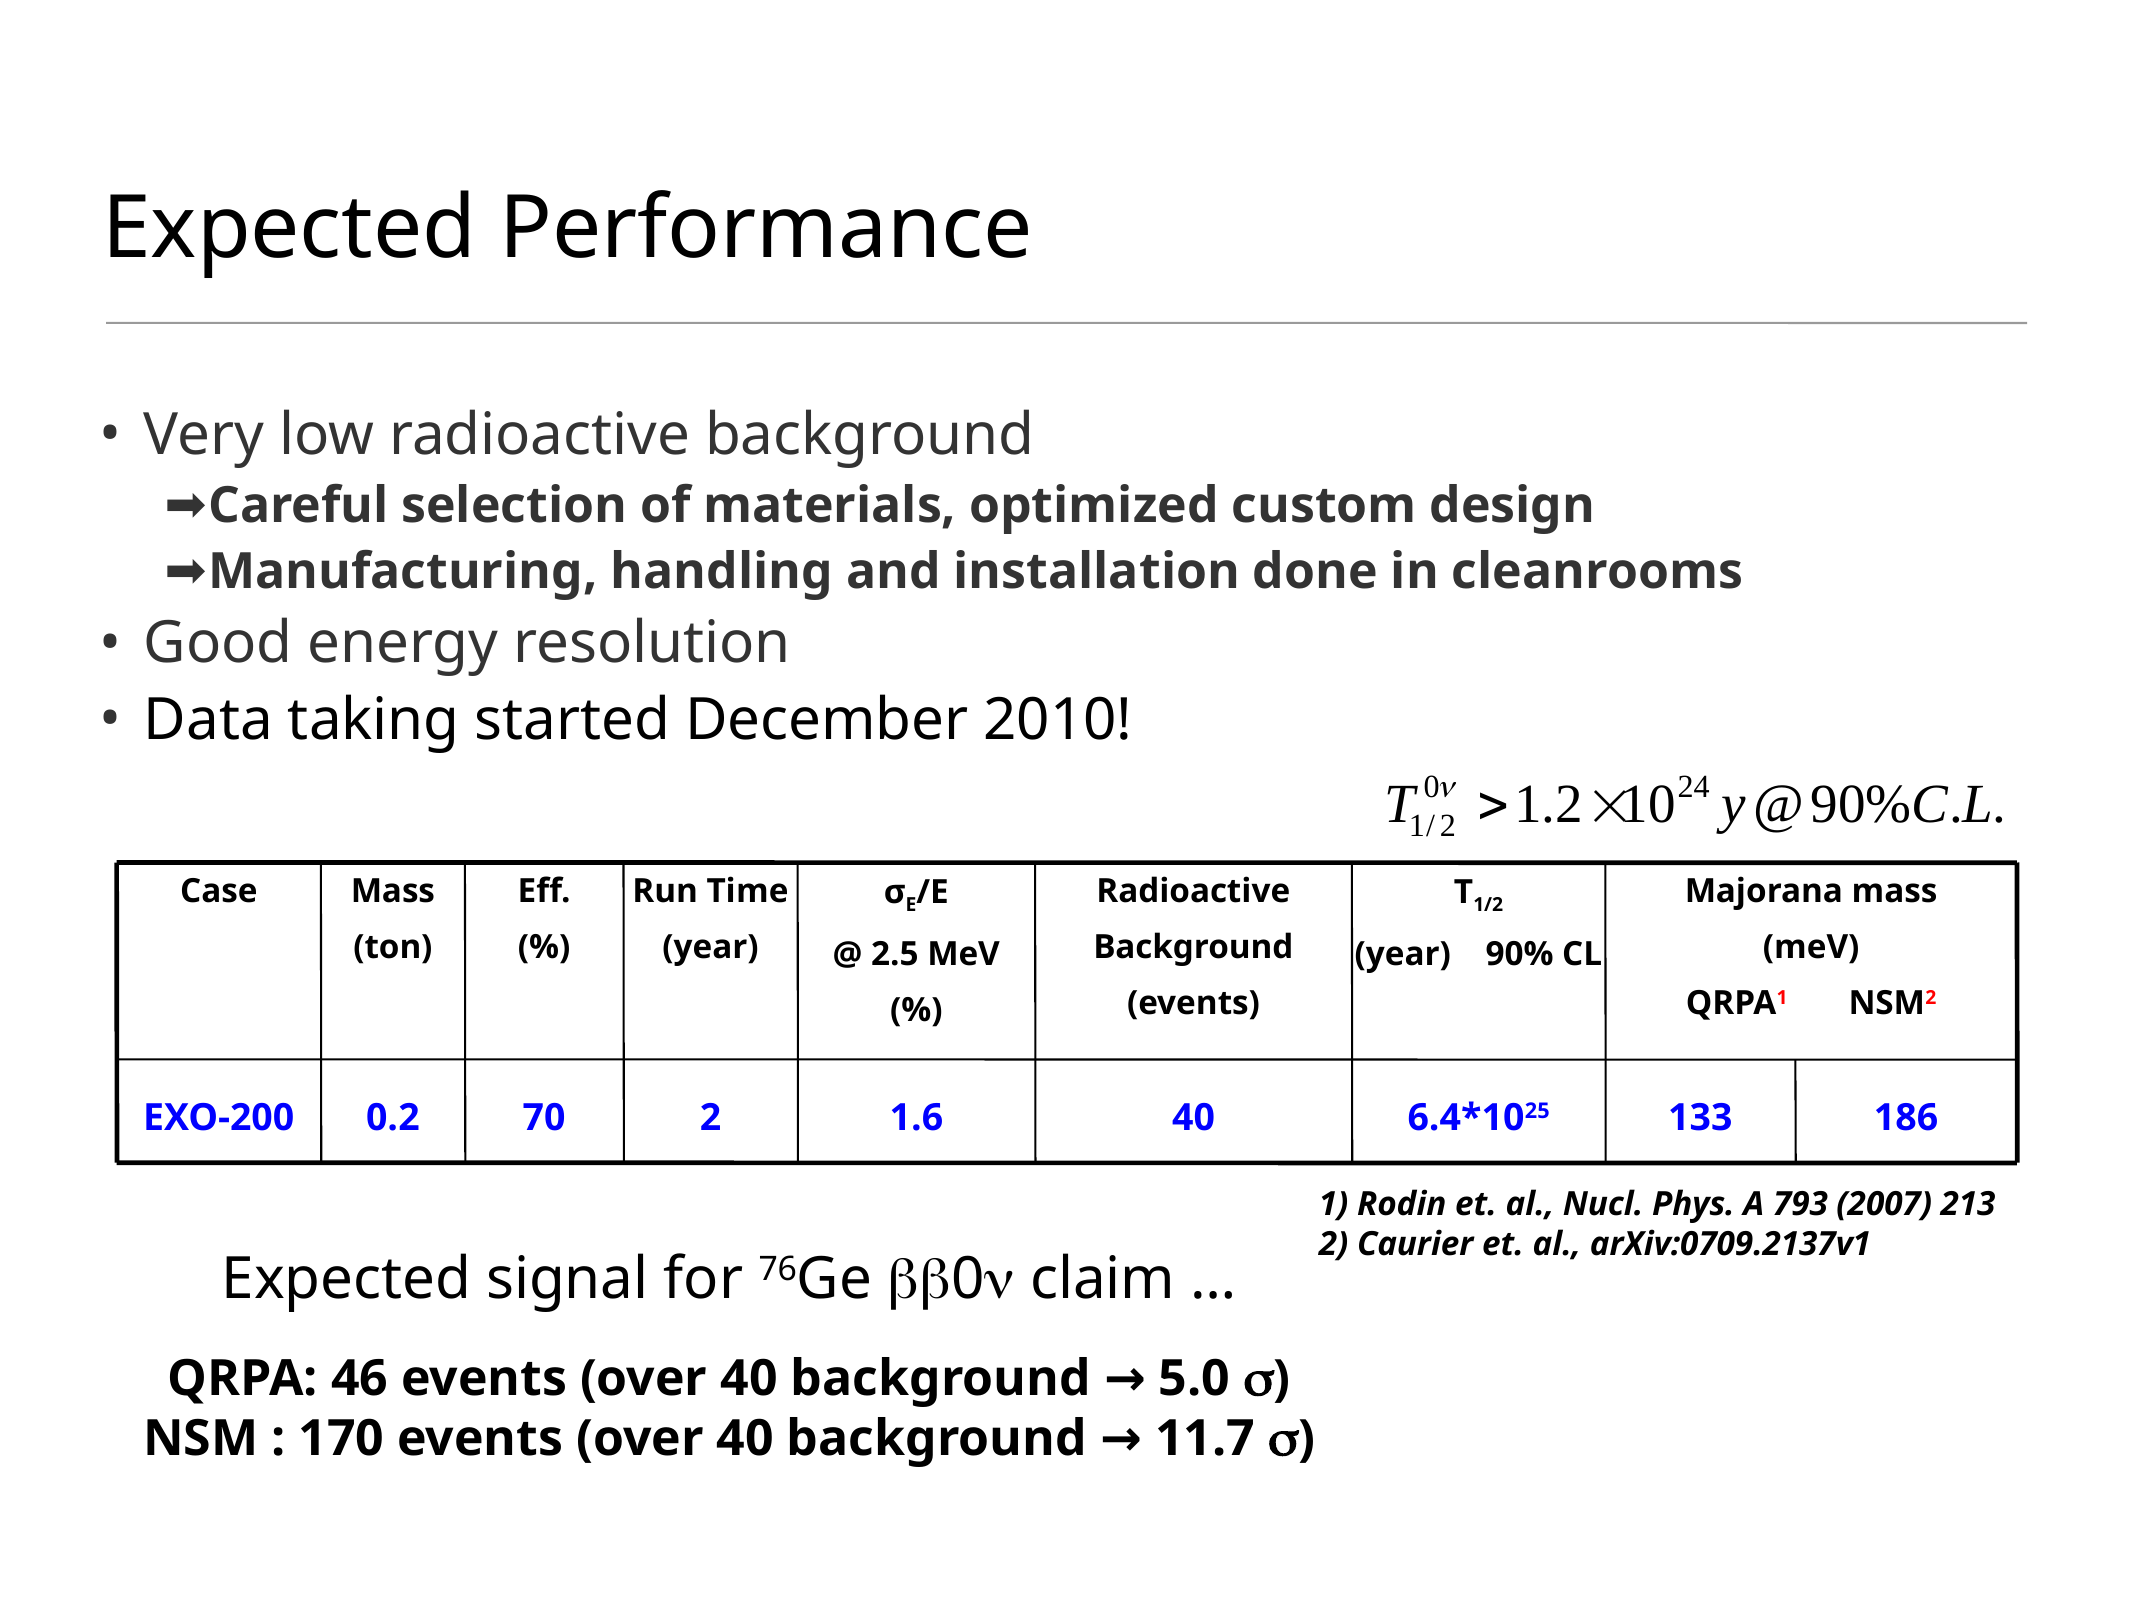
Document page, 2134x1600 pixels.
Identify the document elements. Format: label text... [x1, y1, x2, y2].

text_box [116, 862, 2017, 1163]
text_box Expected signal for 76Ge bb0n claim … QRPA: 46 events (over 40 background → 5.0 s) NSM : 170 events (over 40 background → 11.7 s) [104, 1232, 1355, 1473]
list Very low radioactive background Careful selection of materials, optimized custom design Manufacturing, handling and installation done in cleanrooms Good energy resolution Data taking started December 2010! [91, 386, 2028, 788]
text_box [1378, 762, 2014, 851]
title Expected Performance [93, 53, 2041, 284]
text_box 1) Rodin et. al., Nucl. Phys. A 793 (2007) 213 2) Caurier et. al., arXiv:0709.2137v1 [1304, 1174, 2080, 1270]
